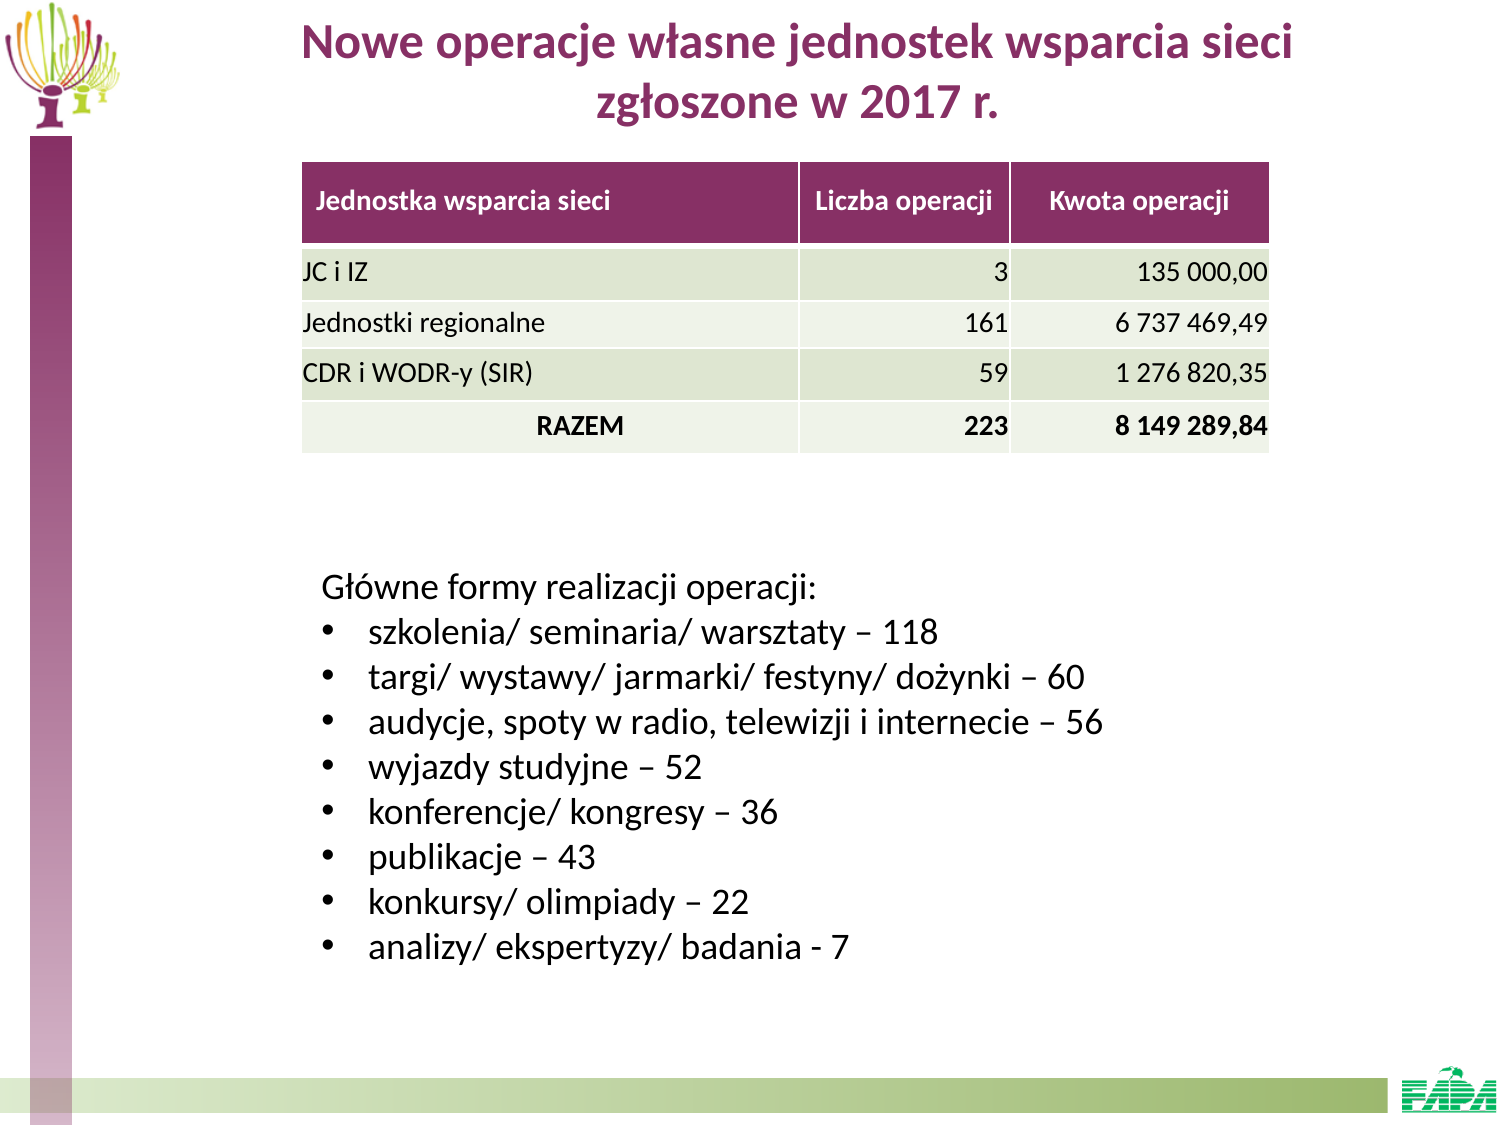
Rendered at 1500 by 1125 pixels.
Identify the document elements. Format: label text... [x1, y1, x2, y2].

table_cell RAZEM [302, 402, 798, 453]
table_cell 223 [800, 402, 1009, 453]
picture [3, 0, 121, 131]
picture [1402, 1066, 1498, 1113]
text_box [0, 1076, 28, 1114]
table_cell JC i IZ [302, 249, 798, 300]
text_box [28, 139, 73, 1125]
table_header Liczba operacji [800, 162, 1009, 243]
table_cell 161 [800, 302, 1009, 347]
table_cell 59 [800, 349, 1009, 400]
table_cell Jednostki regionalne [302, 302, 798, 347]
table_cell 135 000,00 [1011, 249, 1269, 300]
table_cell CDR i WODR-y (SIR) [302, 349, 798, 400]
table_cell 6 737 469,49 [1011, 302, 1269, 347]
table_cell 1 276 820,35 [1011, 349, 1269, 400]
text_box Główne formy realizacji operacji: szkolenia/ seminaria/ warsztaty – 118 targi/ wystawy/ jarmarki/ festyny/ dożynki – 60 audycje, spoty w radio, telewizji i internecie – 56 wyjazdy studyjne – 52 konferencje/ kongresy – 36 publikacje – 43 konkursy/ olimpiady – 22 analizy/ ekspertyzy/ badania - 7 [306, 554, 1120, 975]
text_box [73, 1076, 1390, 1114]
table_cell 8 149 289,84 [1011, 402, 1269, 453]
table_header Kwota operacji [1011, 162, 1269, 243]
title Nowe operacje własne jednostek wsparcia sieci zgłoszone w 2017 r. [171, 0, 1425, 137]
table_cell 3 [800, 249, 1009, 300]
table_header Jednostka wsparcia sieci [302, 162, 798, 243]
